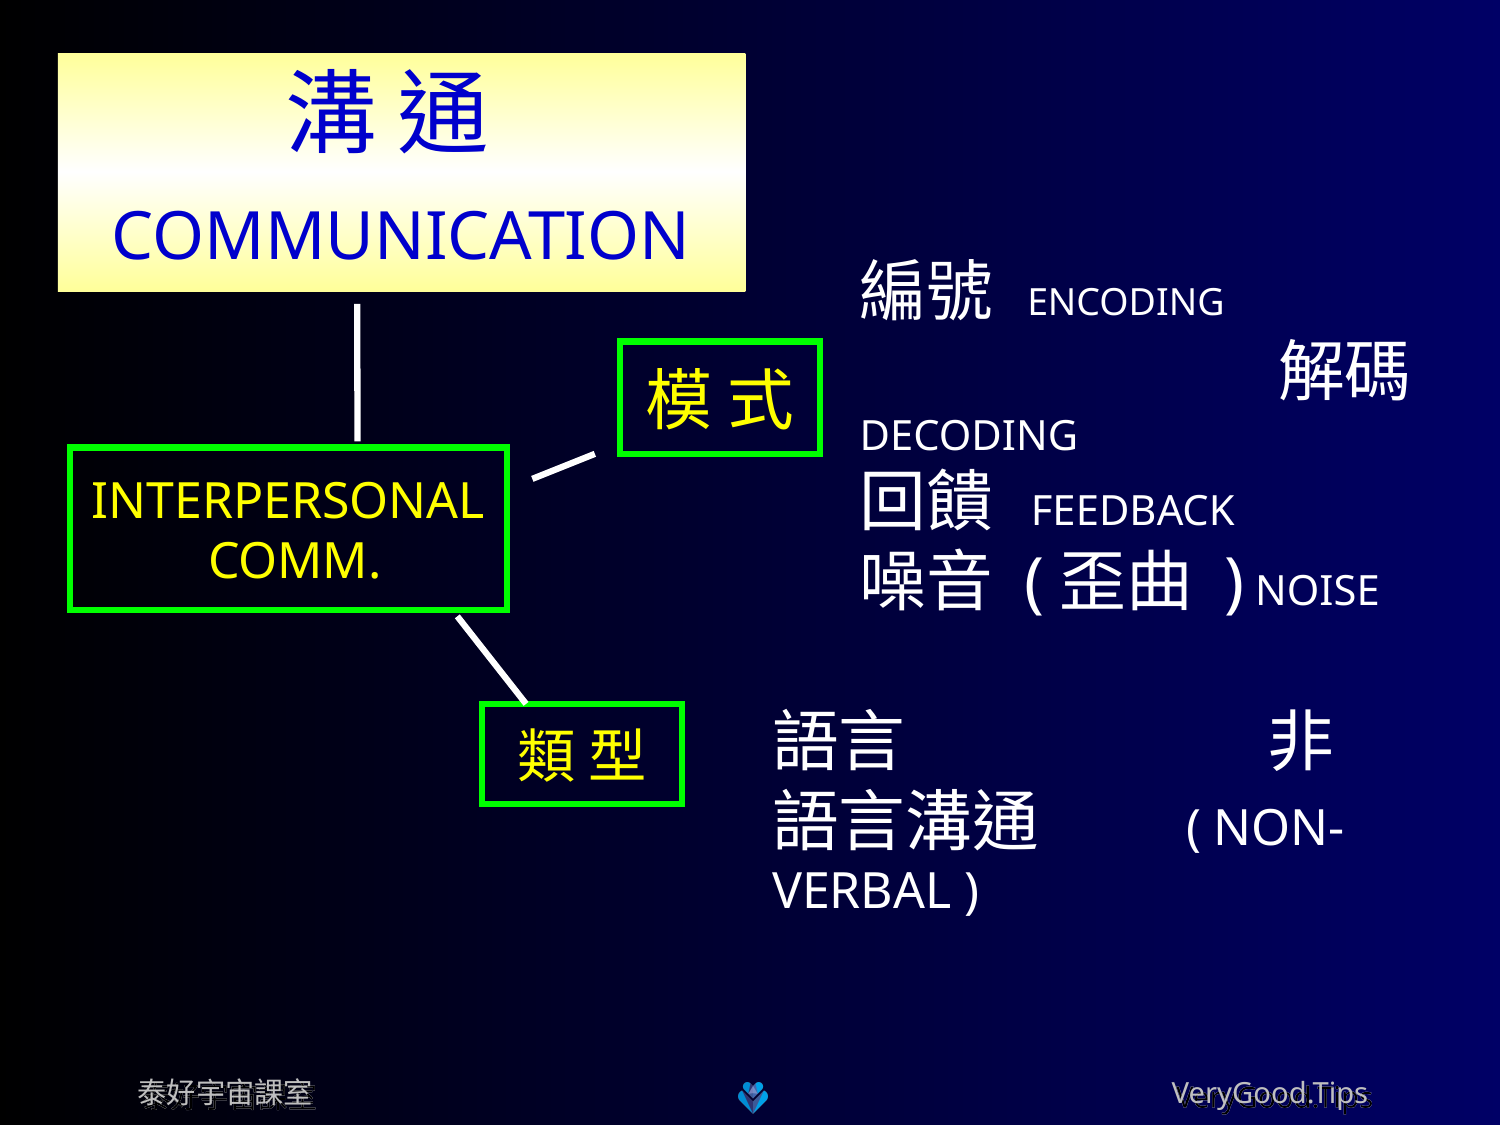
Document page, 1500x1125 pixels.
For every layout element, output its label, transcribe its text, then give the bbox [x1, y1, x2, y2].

picture [738, 1082, 768, 1114]
text_box 語言 非語言溝通 ( NON-VERBAL ) [757, 691, 1370, 926]
text_box 編號 ENCODING 解碼 DECODING 回饋 FEEDBACK 噪音 (歪曲 ) NOISE [844, 241, 1447, 726]
text_box COMMUNICATION [57, 53, 746, 292]
text_box 模 式 [619, 341, 820, 454]
picture [763, 1082, 768, 1092]
text_box 類 型 [482, 703, 683, 804]
title 溝 通 [270, 47, 555, 236]
text_box INTERPERSONAL COMM. [69, 447, 508, 611]
